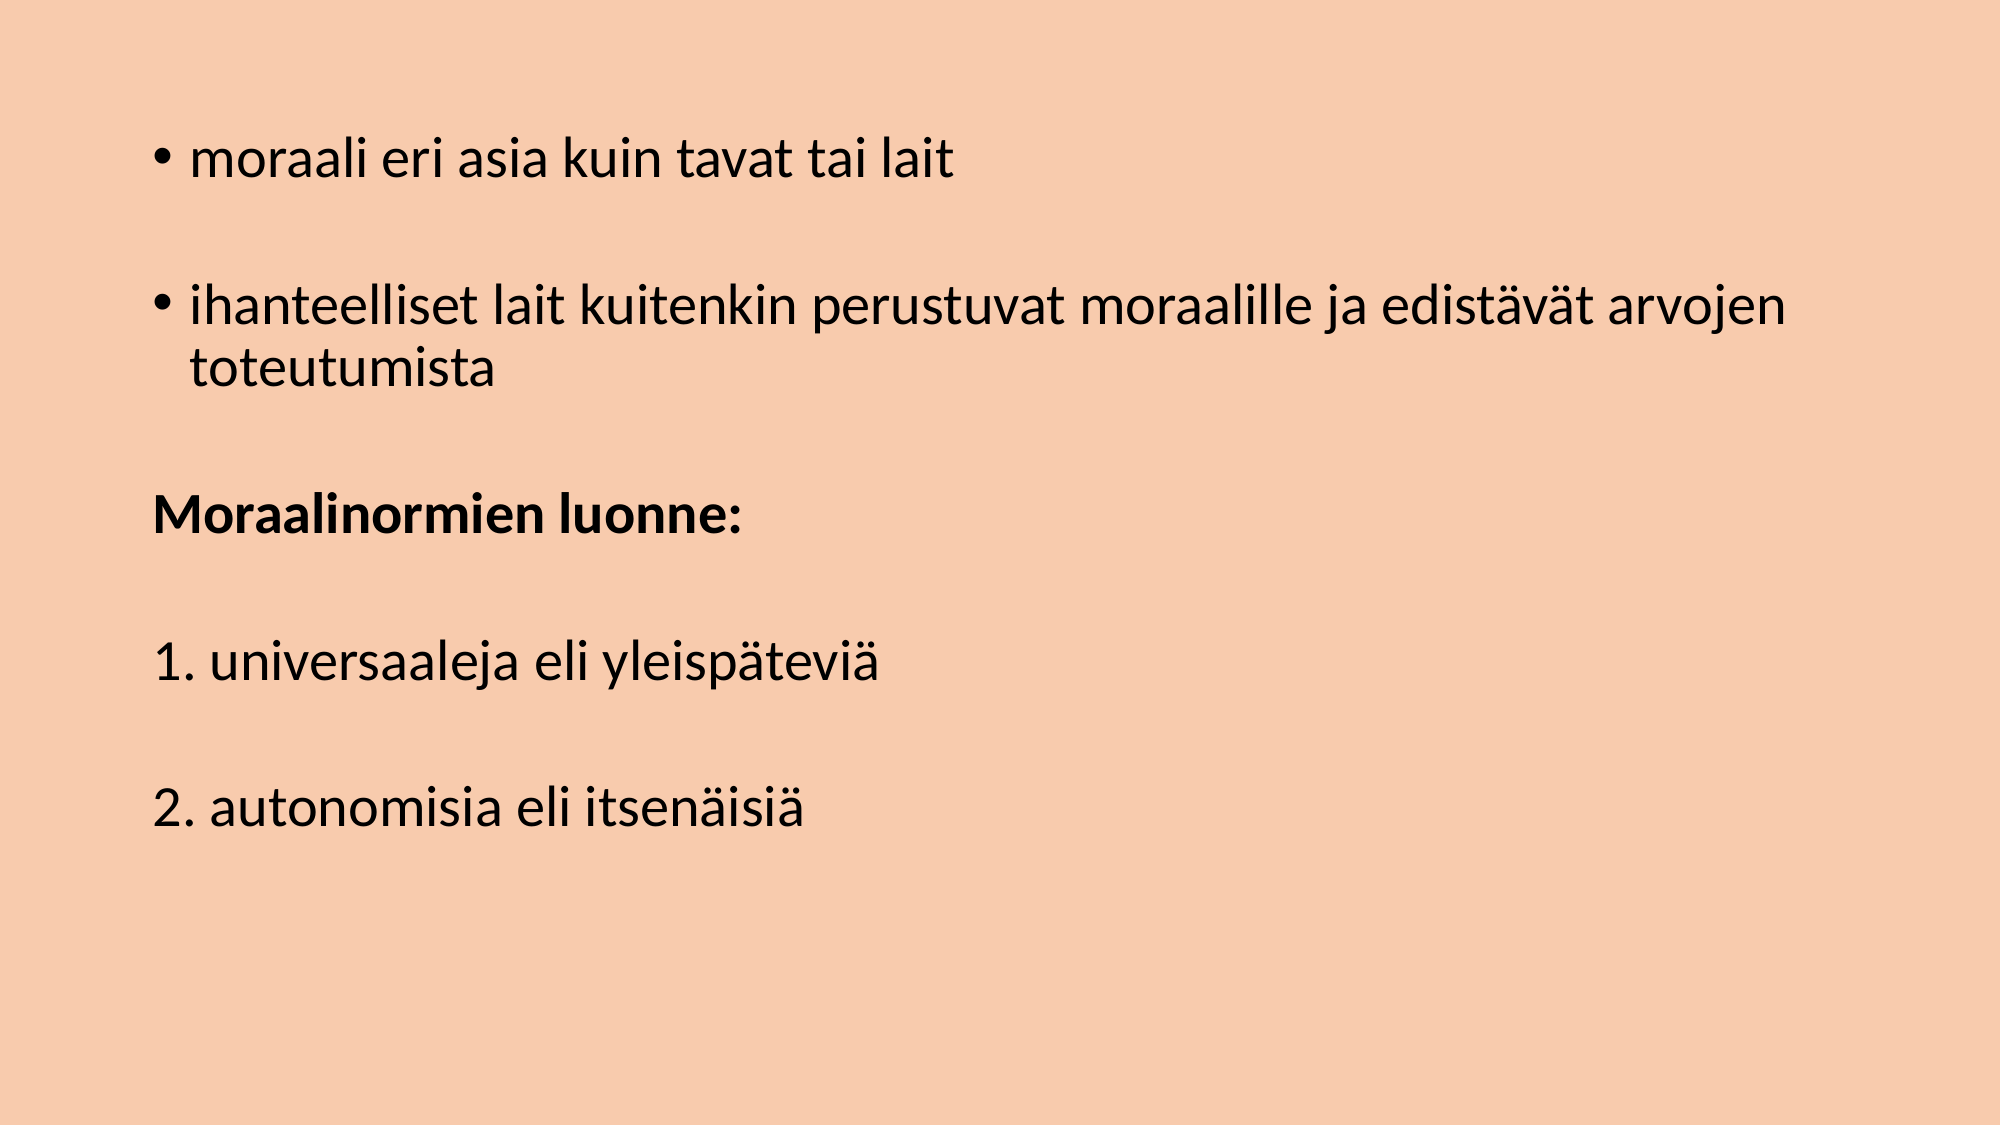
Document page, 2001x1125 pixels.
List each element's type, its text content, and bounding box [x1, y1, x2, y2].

list moraali eri asia kuin tavat tai lait ihanteelliset lait kuitenkin perustuvat moraalille ja edistävät arvojen toteutumista Moraalinormien luonne: universaaleja eli yleispäteviä autonomisia eli itsenäisiä [137, 29, 1863, 1014]
